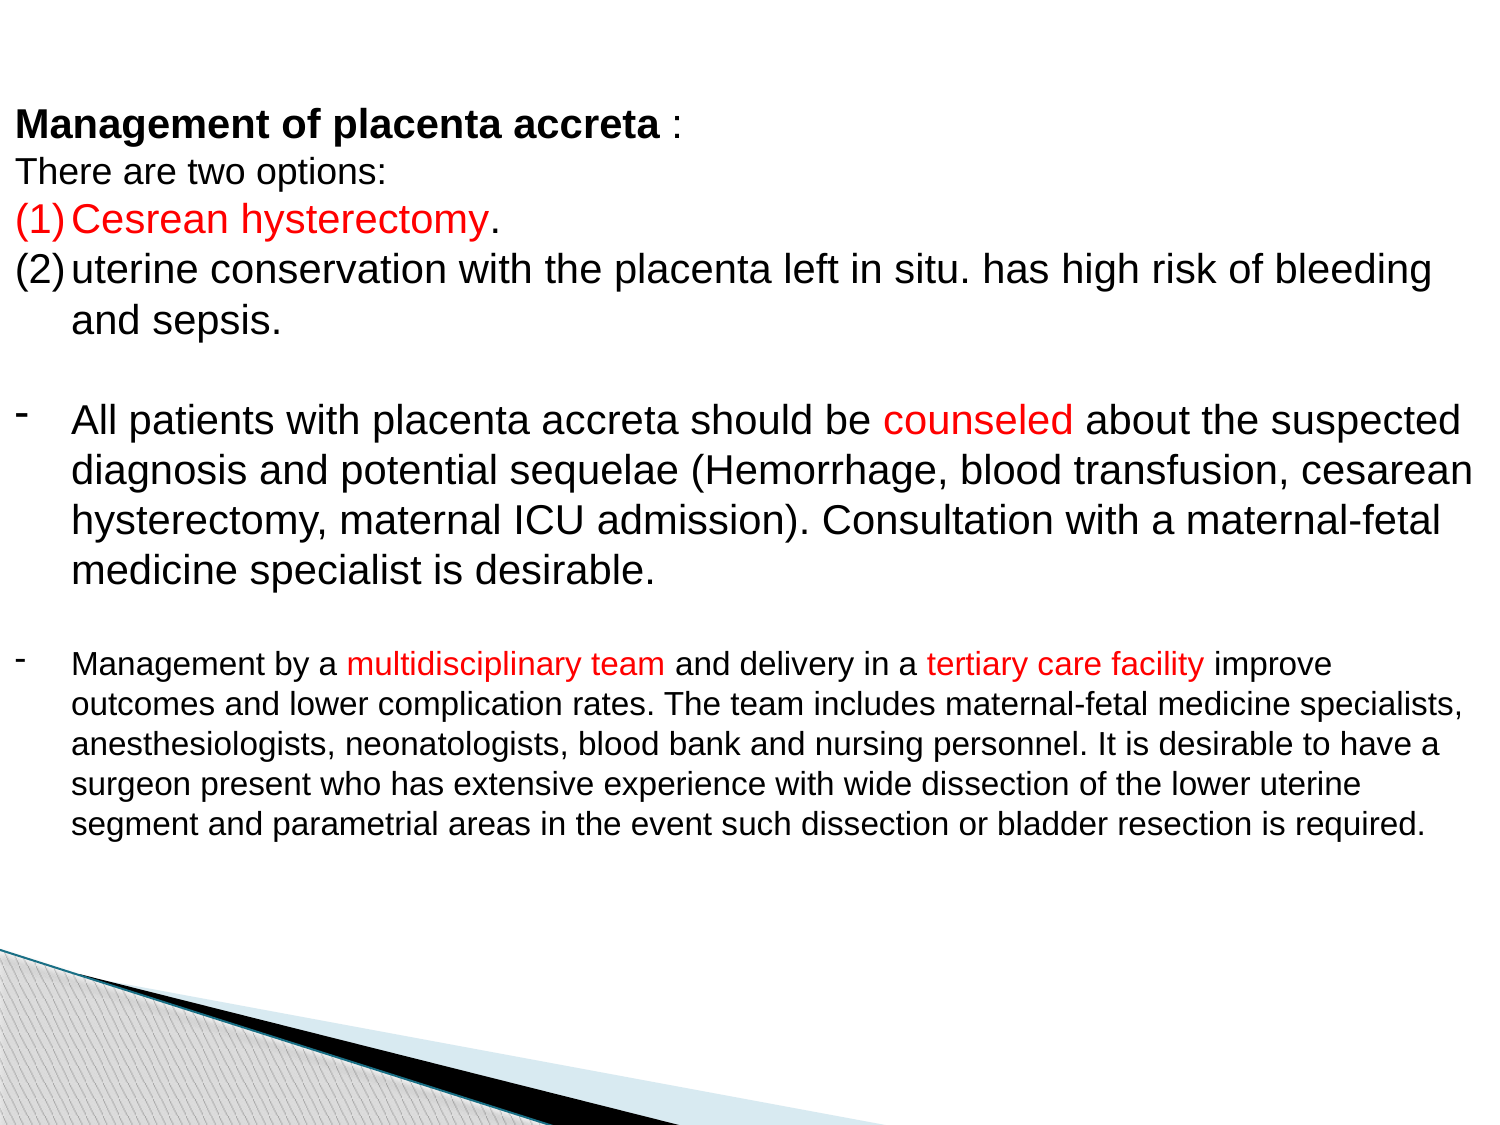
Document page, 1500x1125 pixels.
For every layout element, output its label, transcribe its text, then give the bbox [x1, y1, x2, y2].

text_box Management of placenta accreta : There are two options: Cesrean hysterectomy. uterine conservation with the placenta left in situ. has high risk of bleeding and sepsis. All patients with placenta accreta should be counseled about the suspected diagnosis and potential sequelae (Hemorrhage, blood transfusion, cesarean hysterectomy, maternal ICU admission). Consultation with a maternal-fetal medicine specialist is desirable. Management by a multidisciplinary team and delivery in a tertiary care facility improve outcomes and lower complication rates. The team includes maternal-fetal medicine specialists, anesthesiologists, neonatologists, blood bank and nursing personnel. It is desirable to have a surgeon present who has extensive experience with wide dissection of the lower uterine segment and parametrial areas in the event such dissection or bladder resection is required. [0, 0, 1500, 850]
